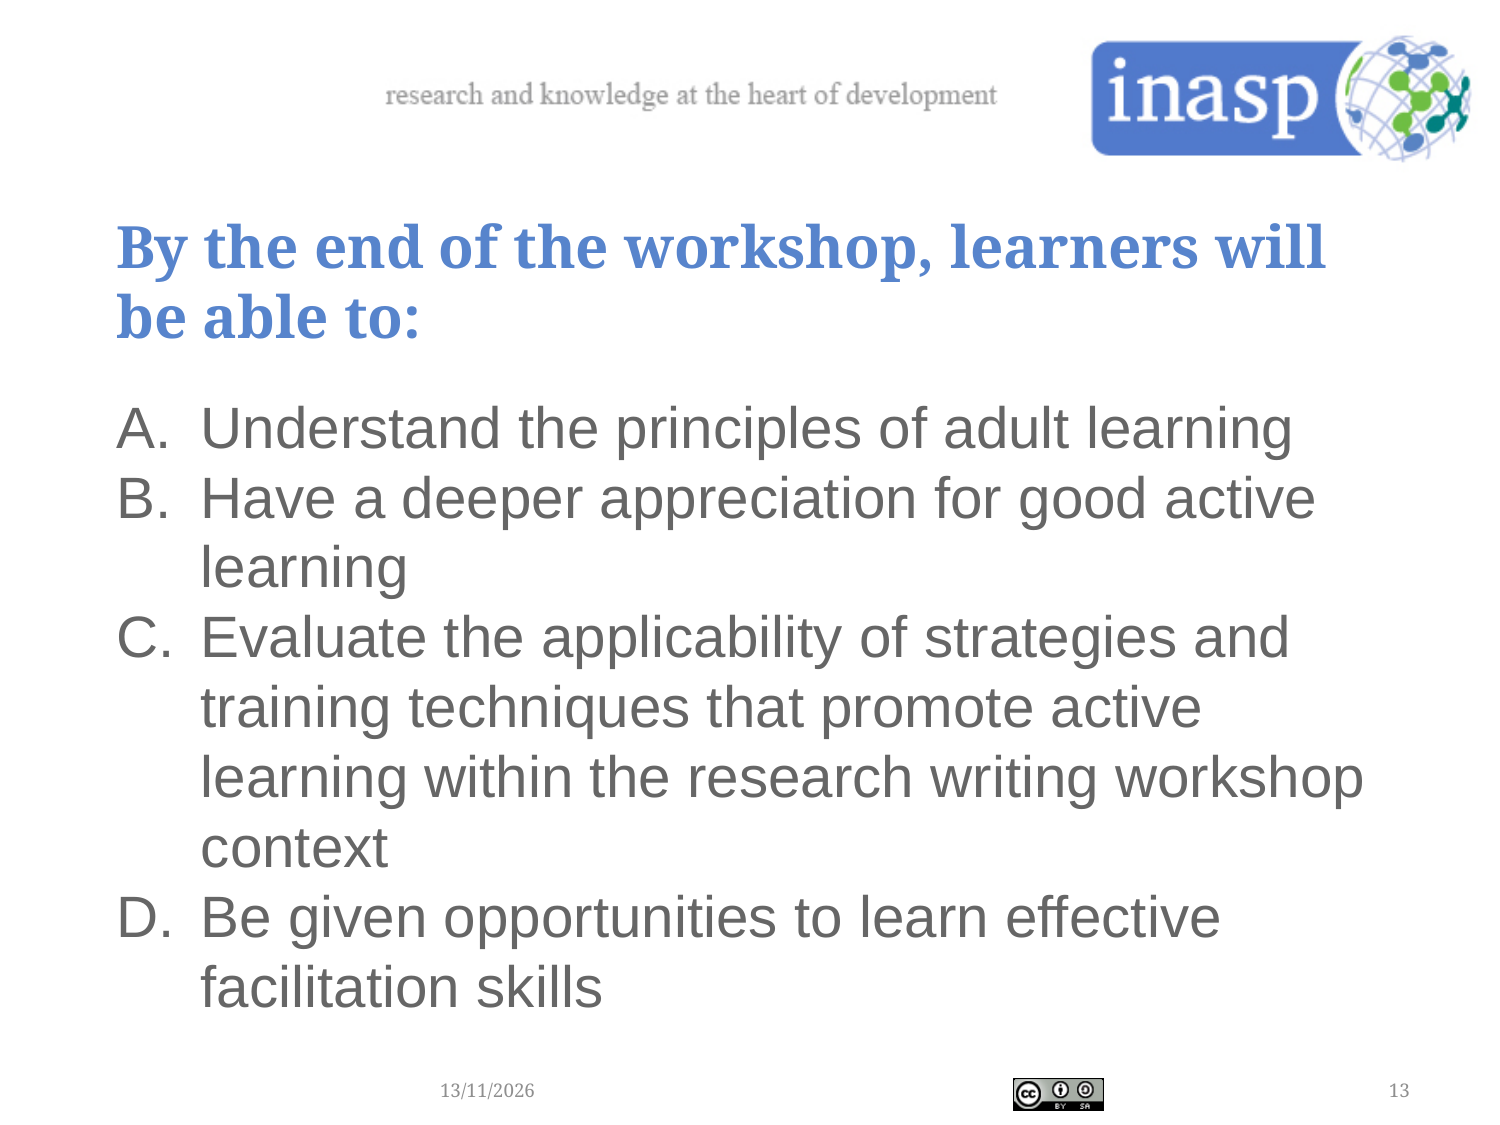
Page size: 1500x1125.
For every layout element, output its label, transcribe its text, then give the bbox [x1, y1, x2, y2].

picture [385, 24, 1484, 173]
footer [806, 1061, 1282, 1122]
slide_number 13 [1312, 1061, 1425, 1122]
text_box Understand the principles of adult learning Have a deeper appreciation for good active learning Evaluate the applicability of strategies and training techniques that promote active learning within the research writing workshop context Be given opportunities to learn effective facilitation skills [101, 382, 1395, 1027]
text_box By the end of the workshop, learners will be able to: [101, 202, 1350, 358]
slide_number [425, 1061, 775, 1122]
